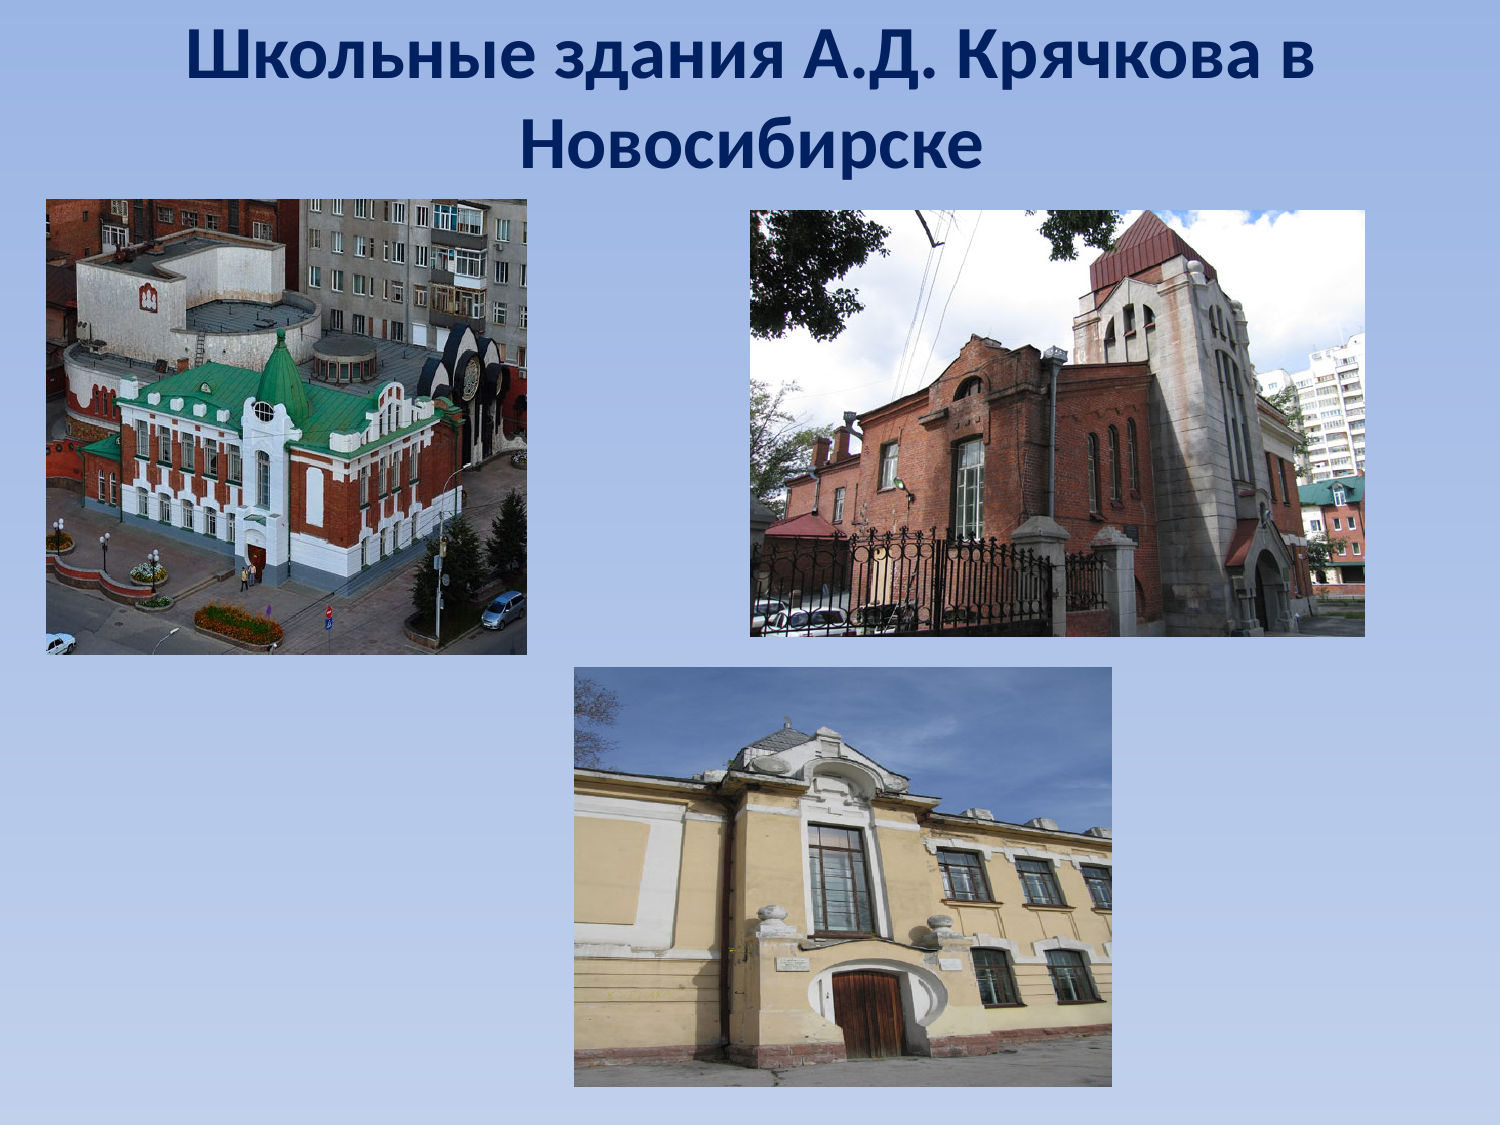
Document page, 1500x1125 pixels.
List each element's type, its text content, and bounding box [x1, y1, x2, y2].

picture [573, 667, 1113, 1087]
picture [46, 198, 527, 655]
title Школьные здания А.Д. Крячкова в Новосибирске [76, 0, 1427, 188]
picture [749, 210, 1365, 637]
